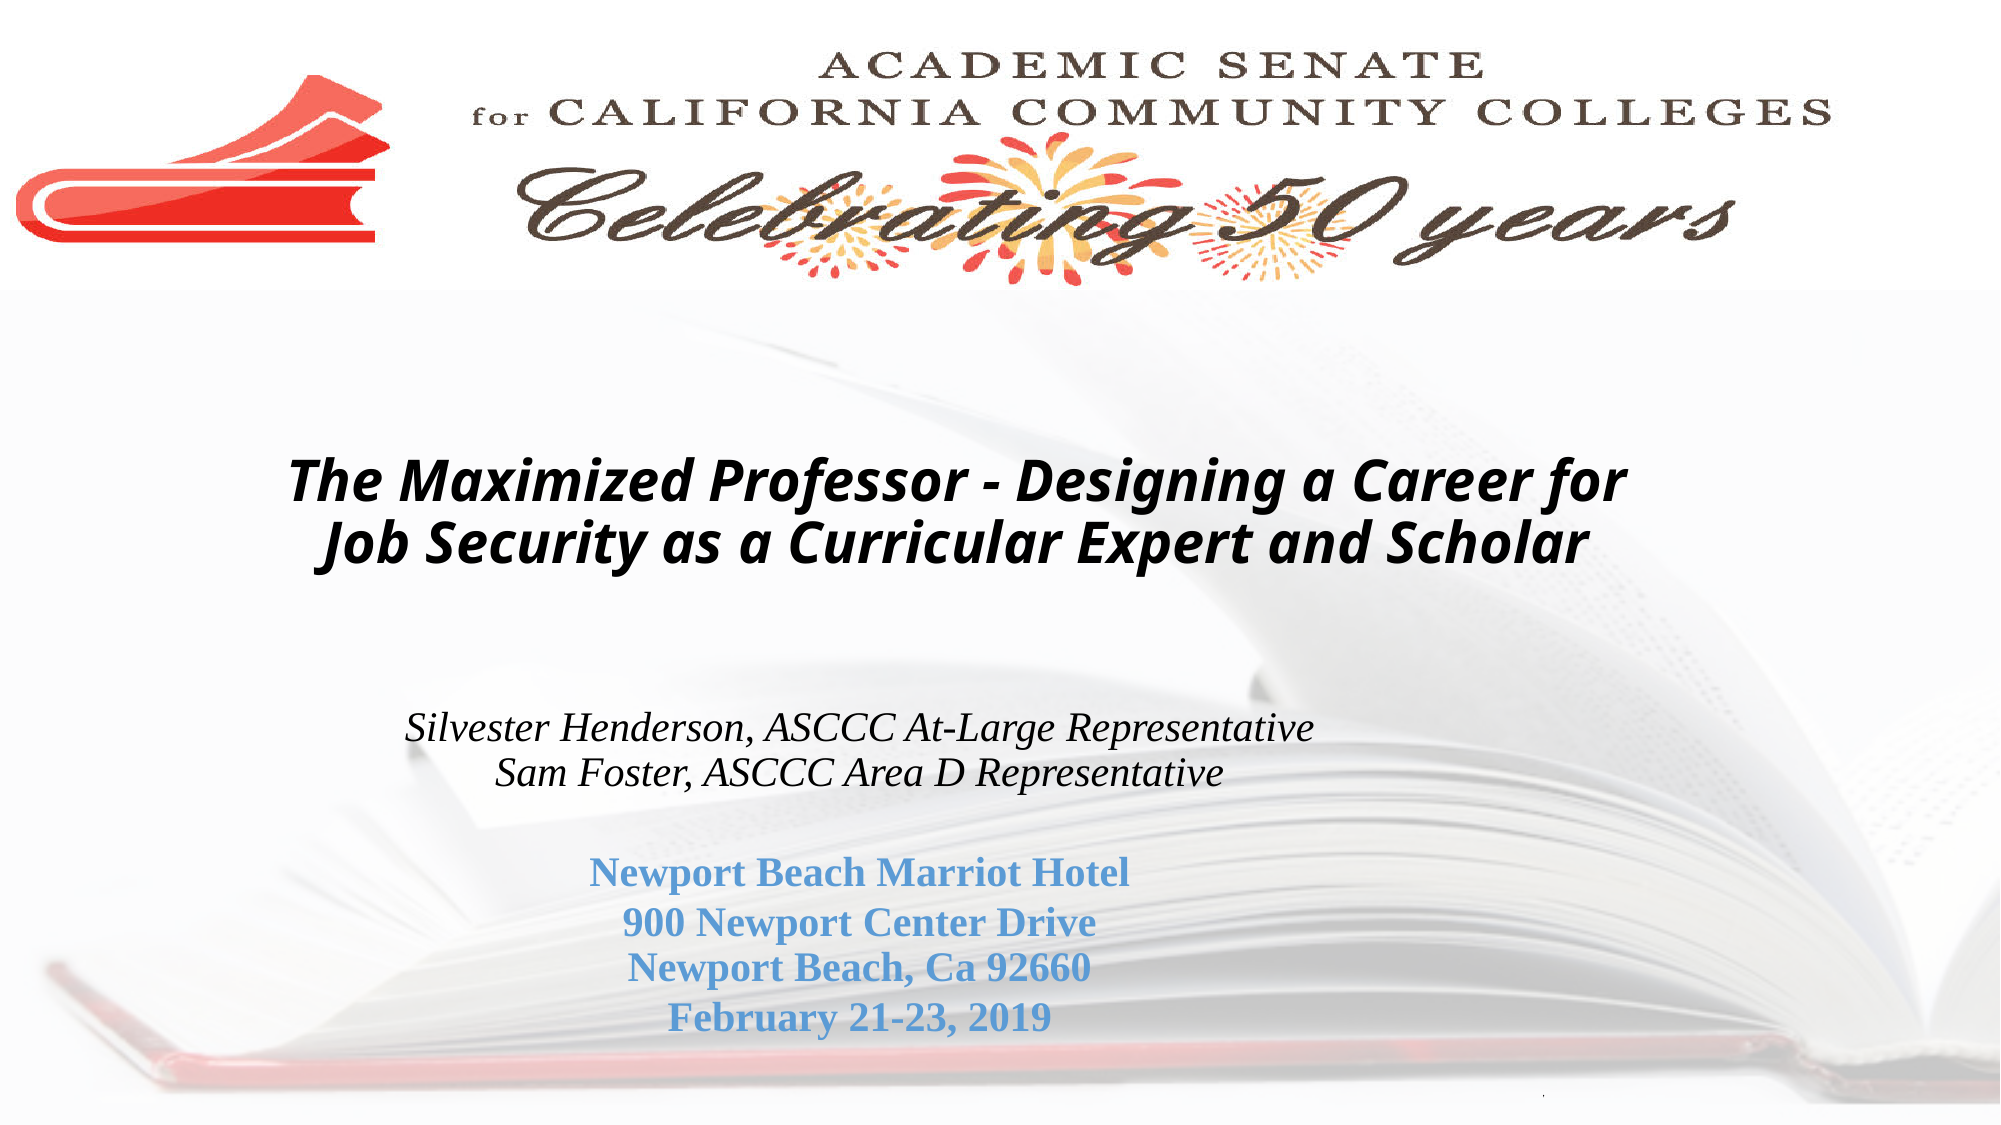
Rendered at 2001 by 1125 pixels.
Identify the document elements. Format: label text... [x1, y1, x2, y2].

title The Maximized Professor - Designing a Career for Job Security as a Curricular Expert and Scholar [249, 332, 1665, 653]
picture [0, 0, 2000, 290]
subtitle Silvester Henderson, ASCCC At-Large Representative Sam Foster, ASCCC Area D Representative Newport Beach Marriot Hotel 900 Newport Center Drive Newport Beach, Ca 92660 February 21-23, 2019 , [159, 652, 1560, 1125]
